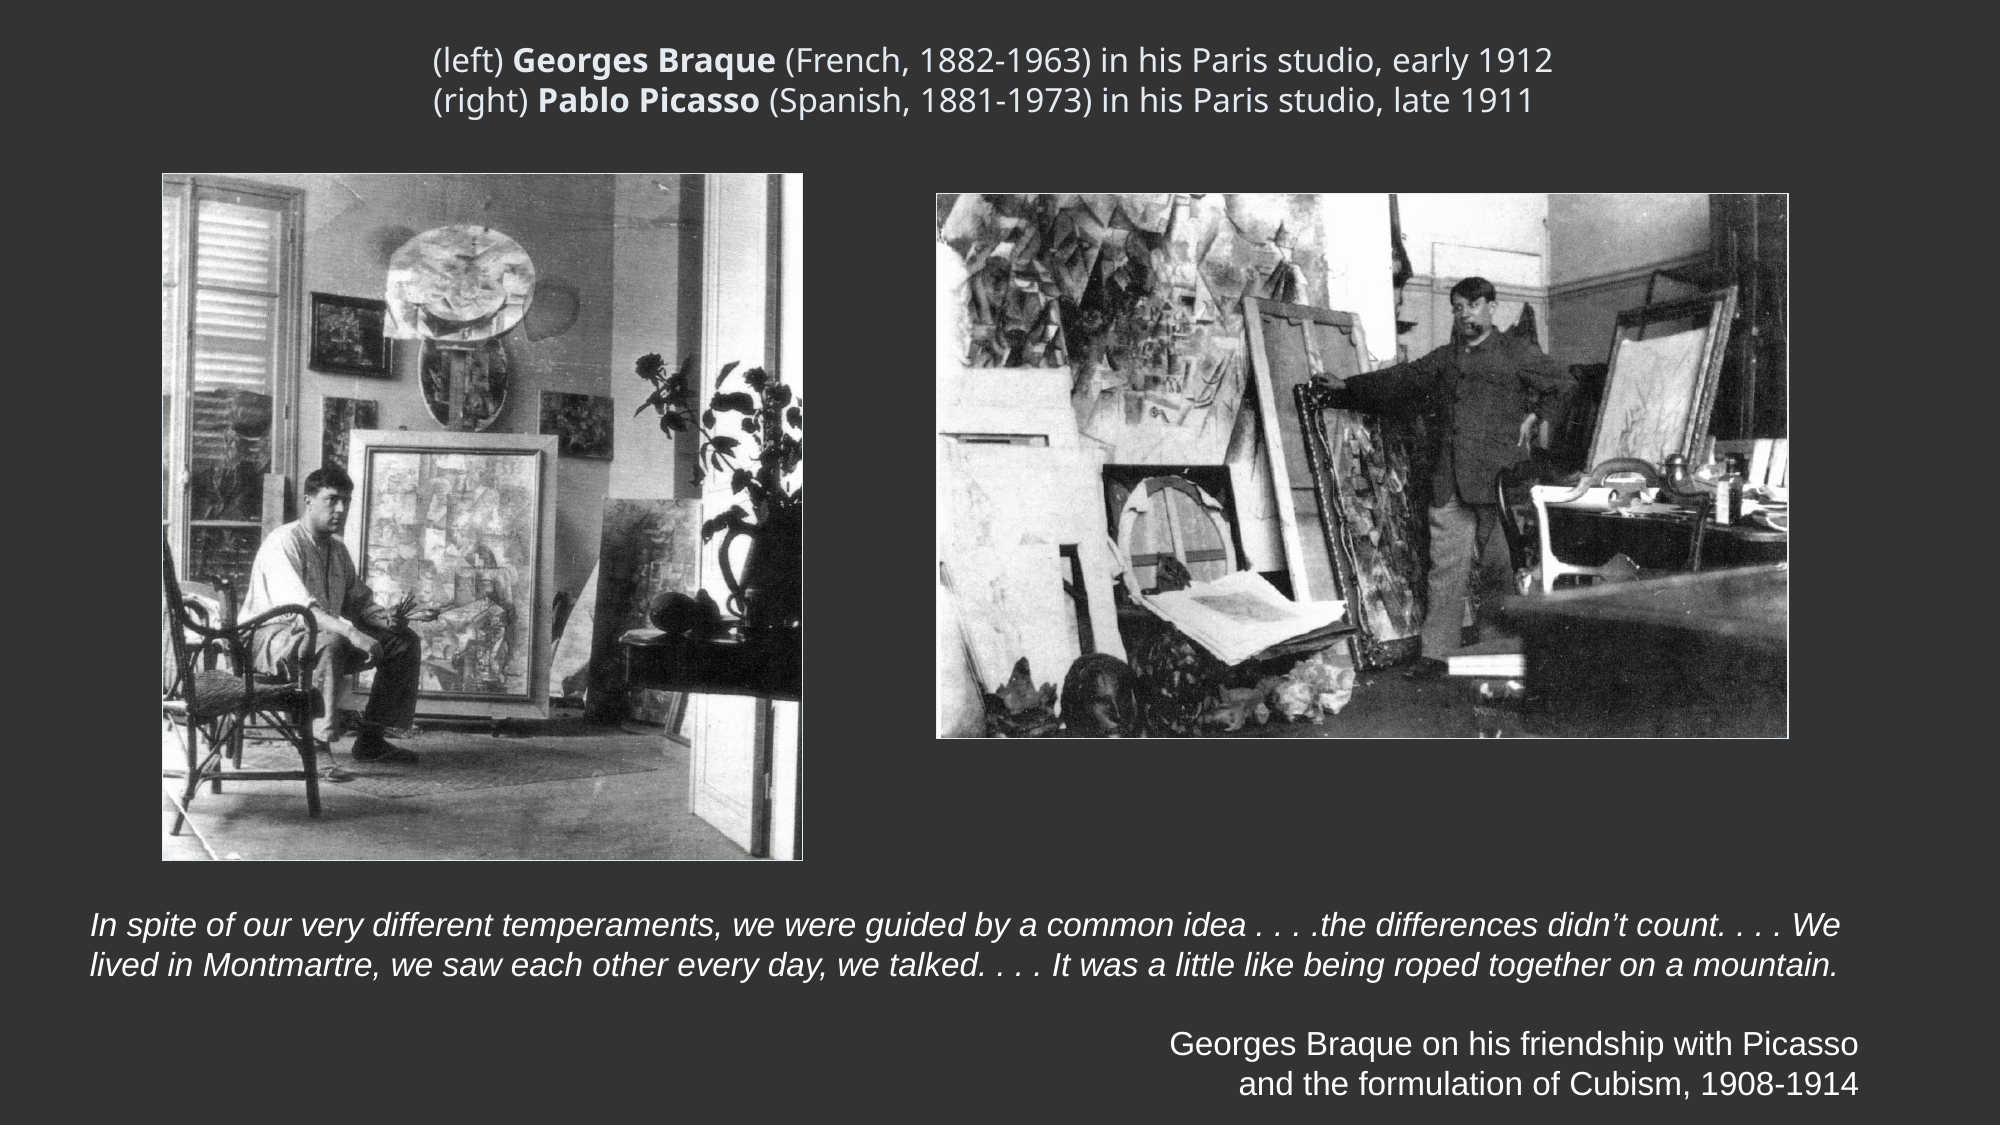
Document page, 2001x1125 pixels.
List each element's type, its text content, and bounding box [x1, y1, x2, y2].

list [162, 173, 803, 862]
picture [937, 193, 1788, 738]
title (left) Georges Braque (French, 1882-1963) in his Paris studio, early 1912 (right) Pablo Picasso (Spanish, 1881-1973) in his Paris studio, late 1911 [314, 7, 1665, 151]
text_box In spite of our very different temperaments, we were guided by a common idea . . . .the differences didn’t count. . . . We lived in Montmartre, we saw each other every day, we talked. . . . It was a little like being roped together on a mountain. Georges Braque on his friendship with Picasso and the formulation of Cubism, 1908-1914 [74, 895, 1875, 1110]
